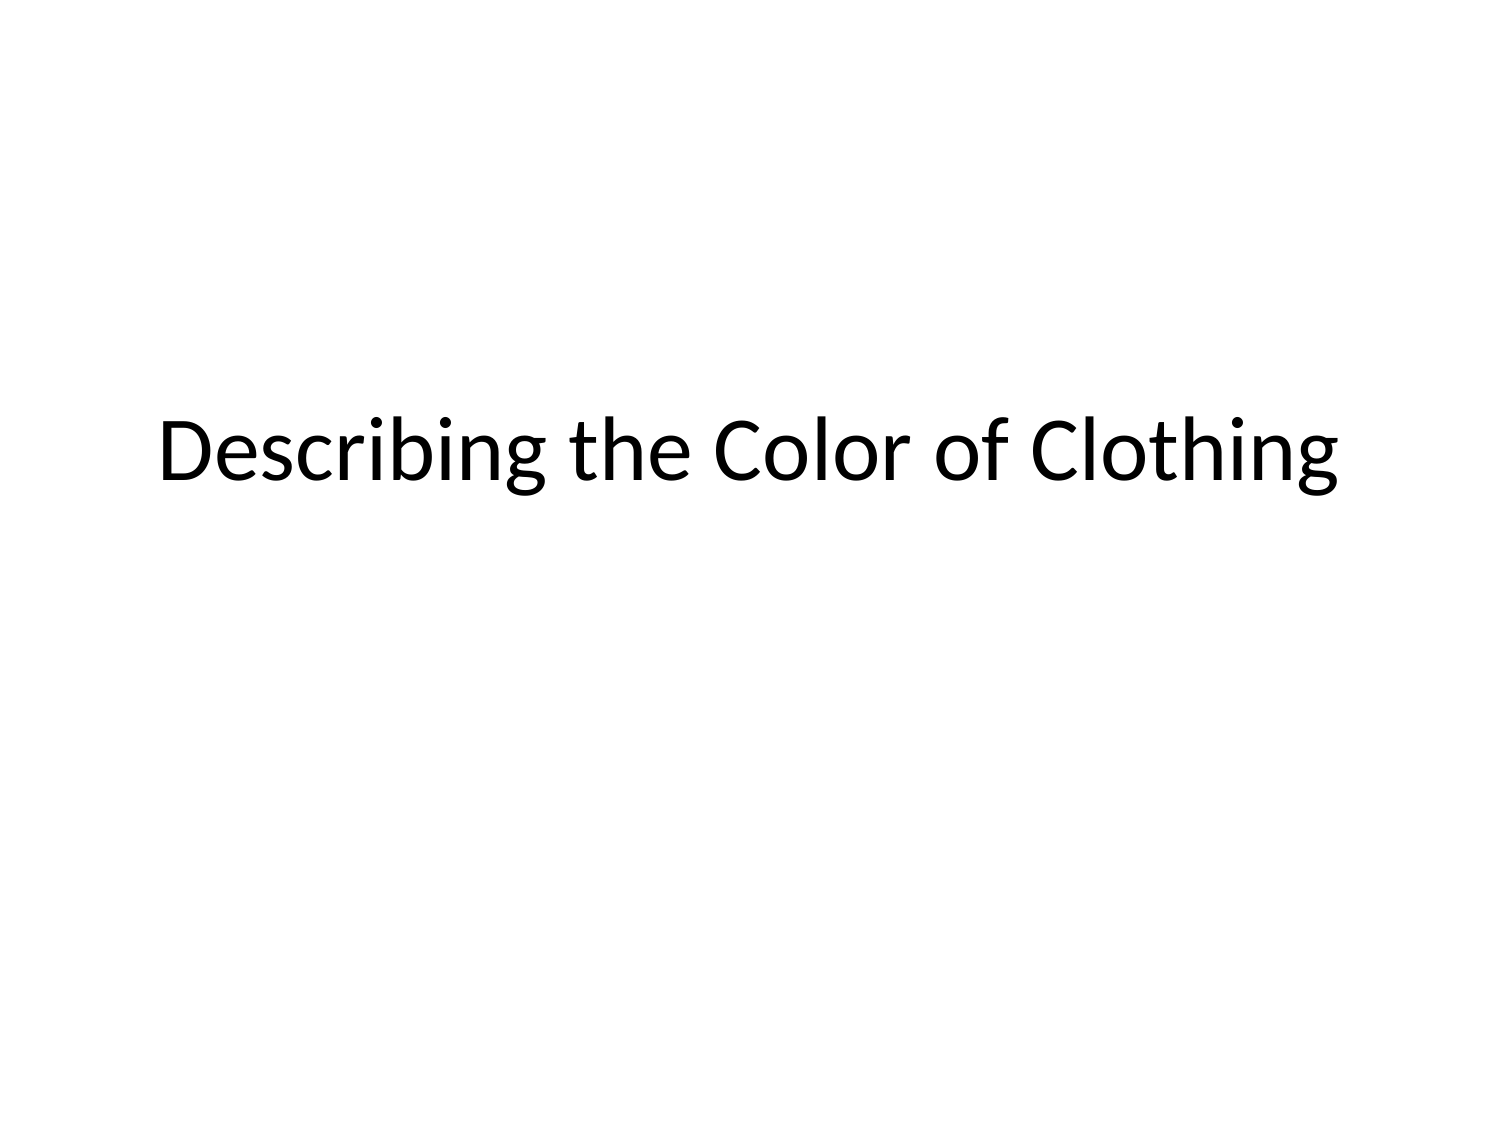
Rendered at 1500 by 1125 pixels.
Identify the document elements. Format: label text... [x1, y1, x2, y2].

title Describing the Color of Clothing [75, 350, 1425, 538]
